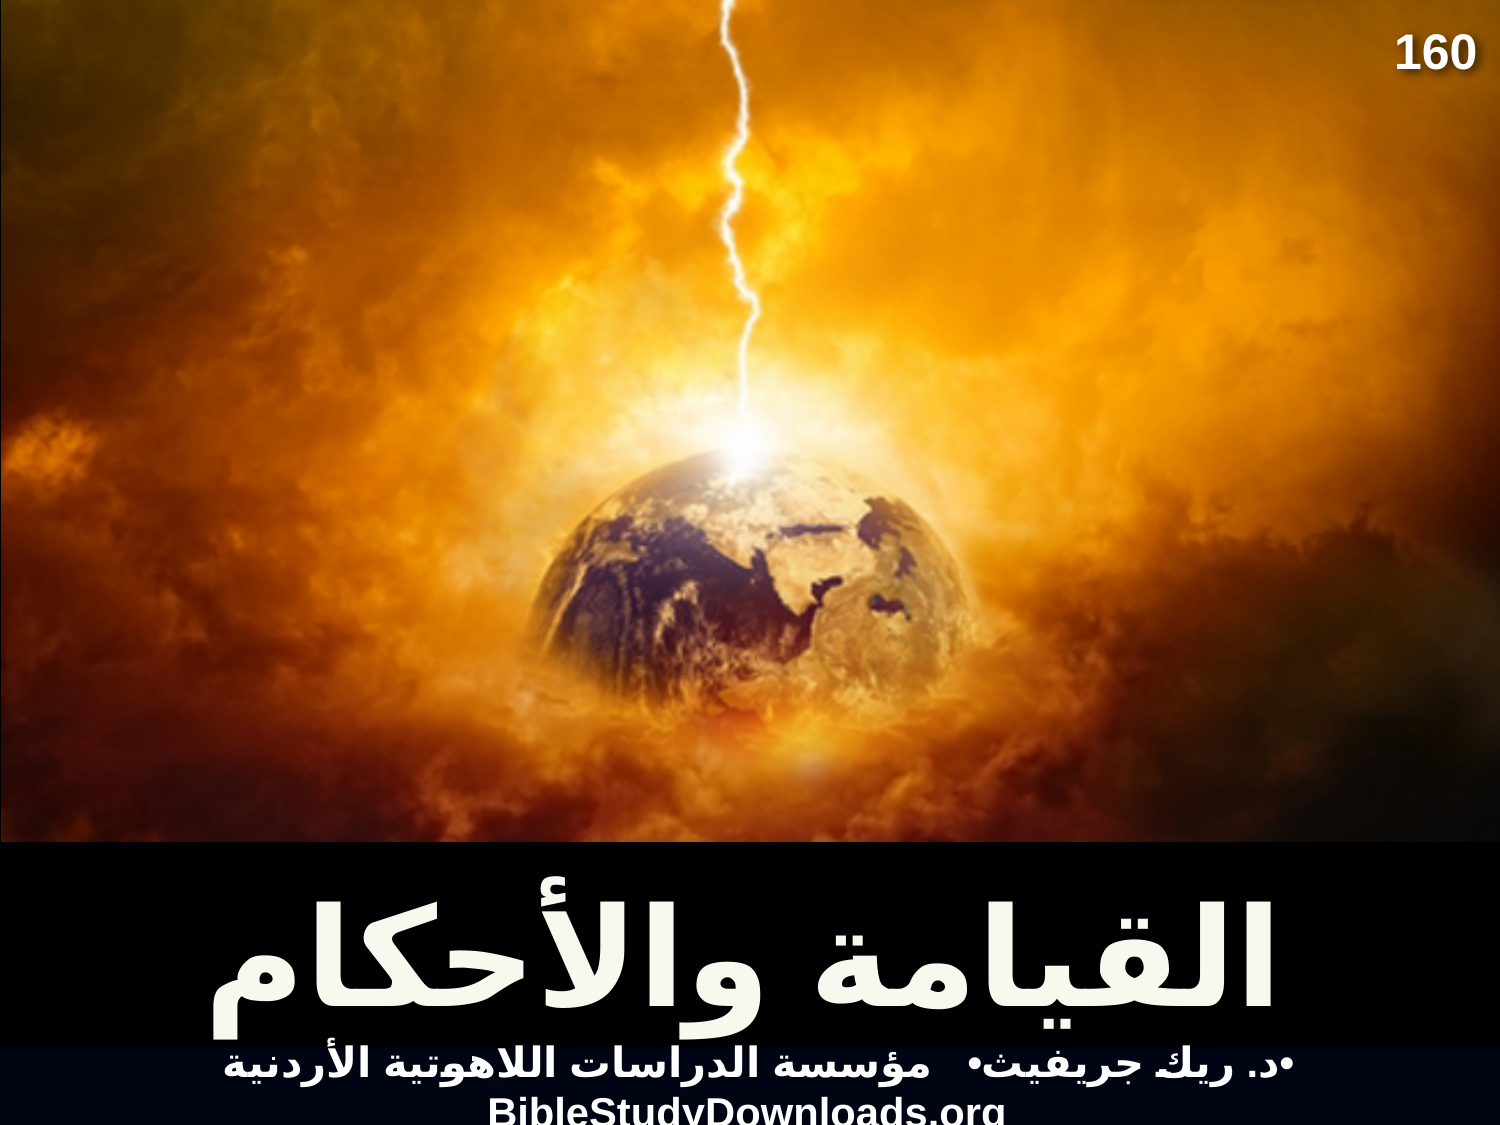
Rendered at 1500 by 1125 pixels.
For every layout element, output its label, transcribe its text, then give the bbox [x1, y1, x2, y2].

text_box د. ريك جريفيث• مؤسسة الدراسات اللاهوتية الأردنية• BibleStudyDownloads.org [0, 1046, 1500, 1125]
picture [1, 0, 1500, 842]
title القيامة والأحكام [48, 853, 1441, 1041]
